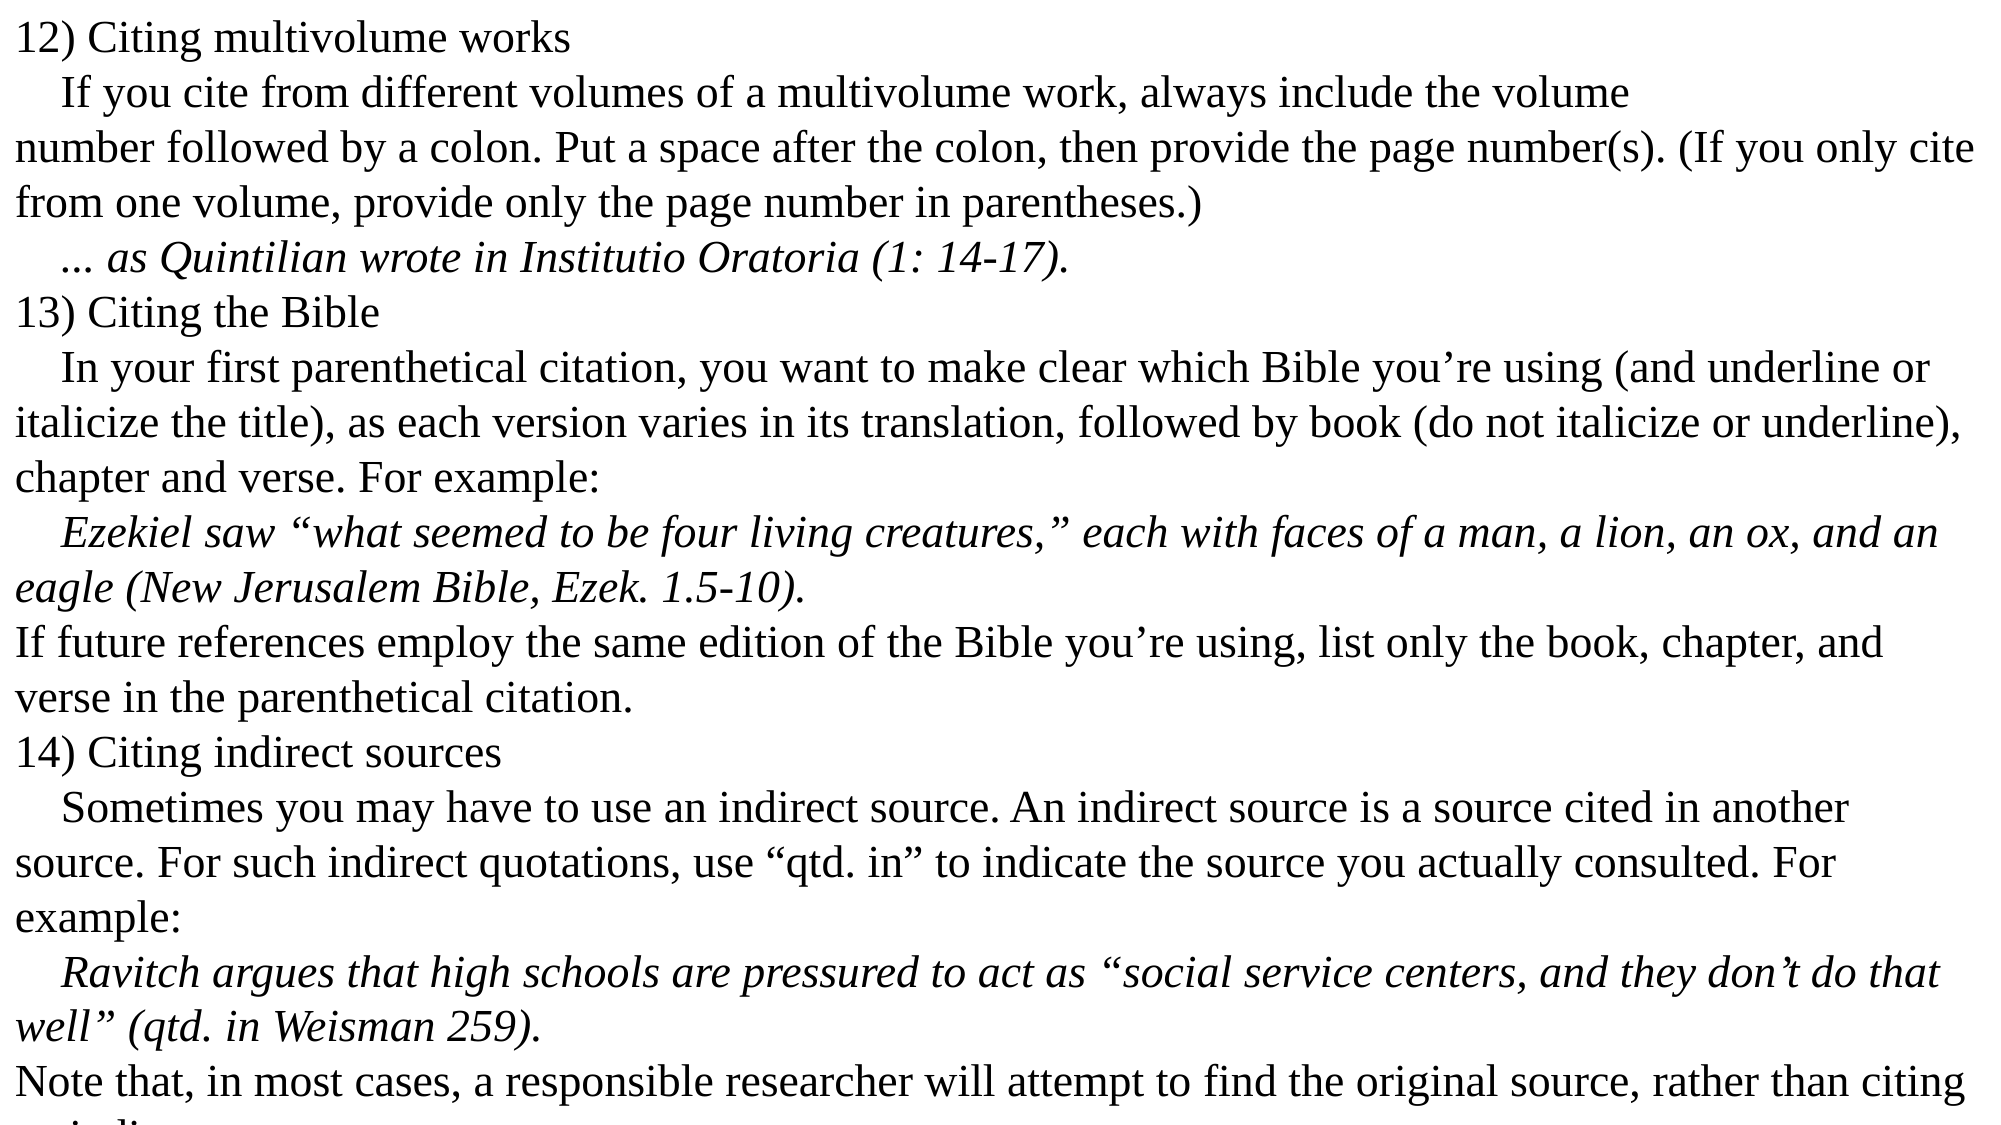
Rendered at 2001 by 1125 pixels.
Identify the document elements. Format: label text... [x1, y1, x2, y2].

text_box 12) Citing multivolume works If you cite from different volumes of a multivolume work, always include the volume number followed by a colon. Put a space after the colon, then provide the page number(s). (If you only cite from one volume, provide only the page number in parentheses.) ... as Quintilian wrote in Institutio Oratoria (1: 14-17). 13) Citing the Bible In your first parenthetical citation, you want to make clear which Bible you’re using (and underline or italicize the title), as each version varies in its translation, followed by book (do not italicize or underline), chapter and verse. For example: Ezekiel saw “what seemed to be four living creatures,” each with faces of a man, a lion, an ox, and an eagle (New Jerusalem Bible, Ezek. 1.5-10). If future references employ the same edition of the Bible you’re using, list only the book, chapter, and verse in the parenthetical citation. 14) Citing indirect sources Sometimes you may have to use an indirect source. An indirect source is a source cited in another source. For such indirect quotations, use “qtd. in” to indicate the source you actually consulted. For example: Ravitch argues that high schools are pressured to act as “social service centers, and they don’t do that well” (qtd. in Weisman 259). Note that, in most cases, a responsible researcher will attempt to find the original source, rather than citing an indirect source. [0, 0, 2000, 1125]
